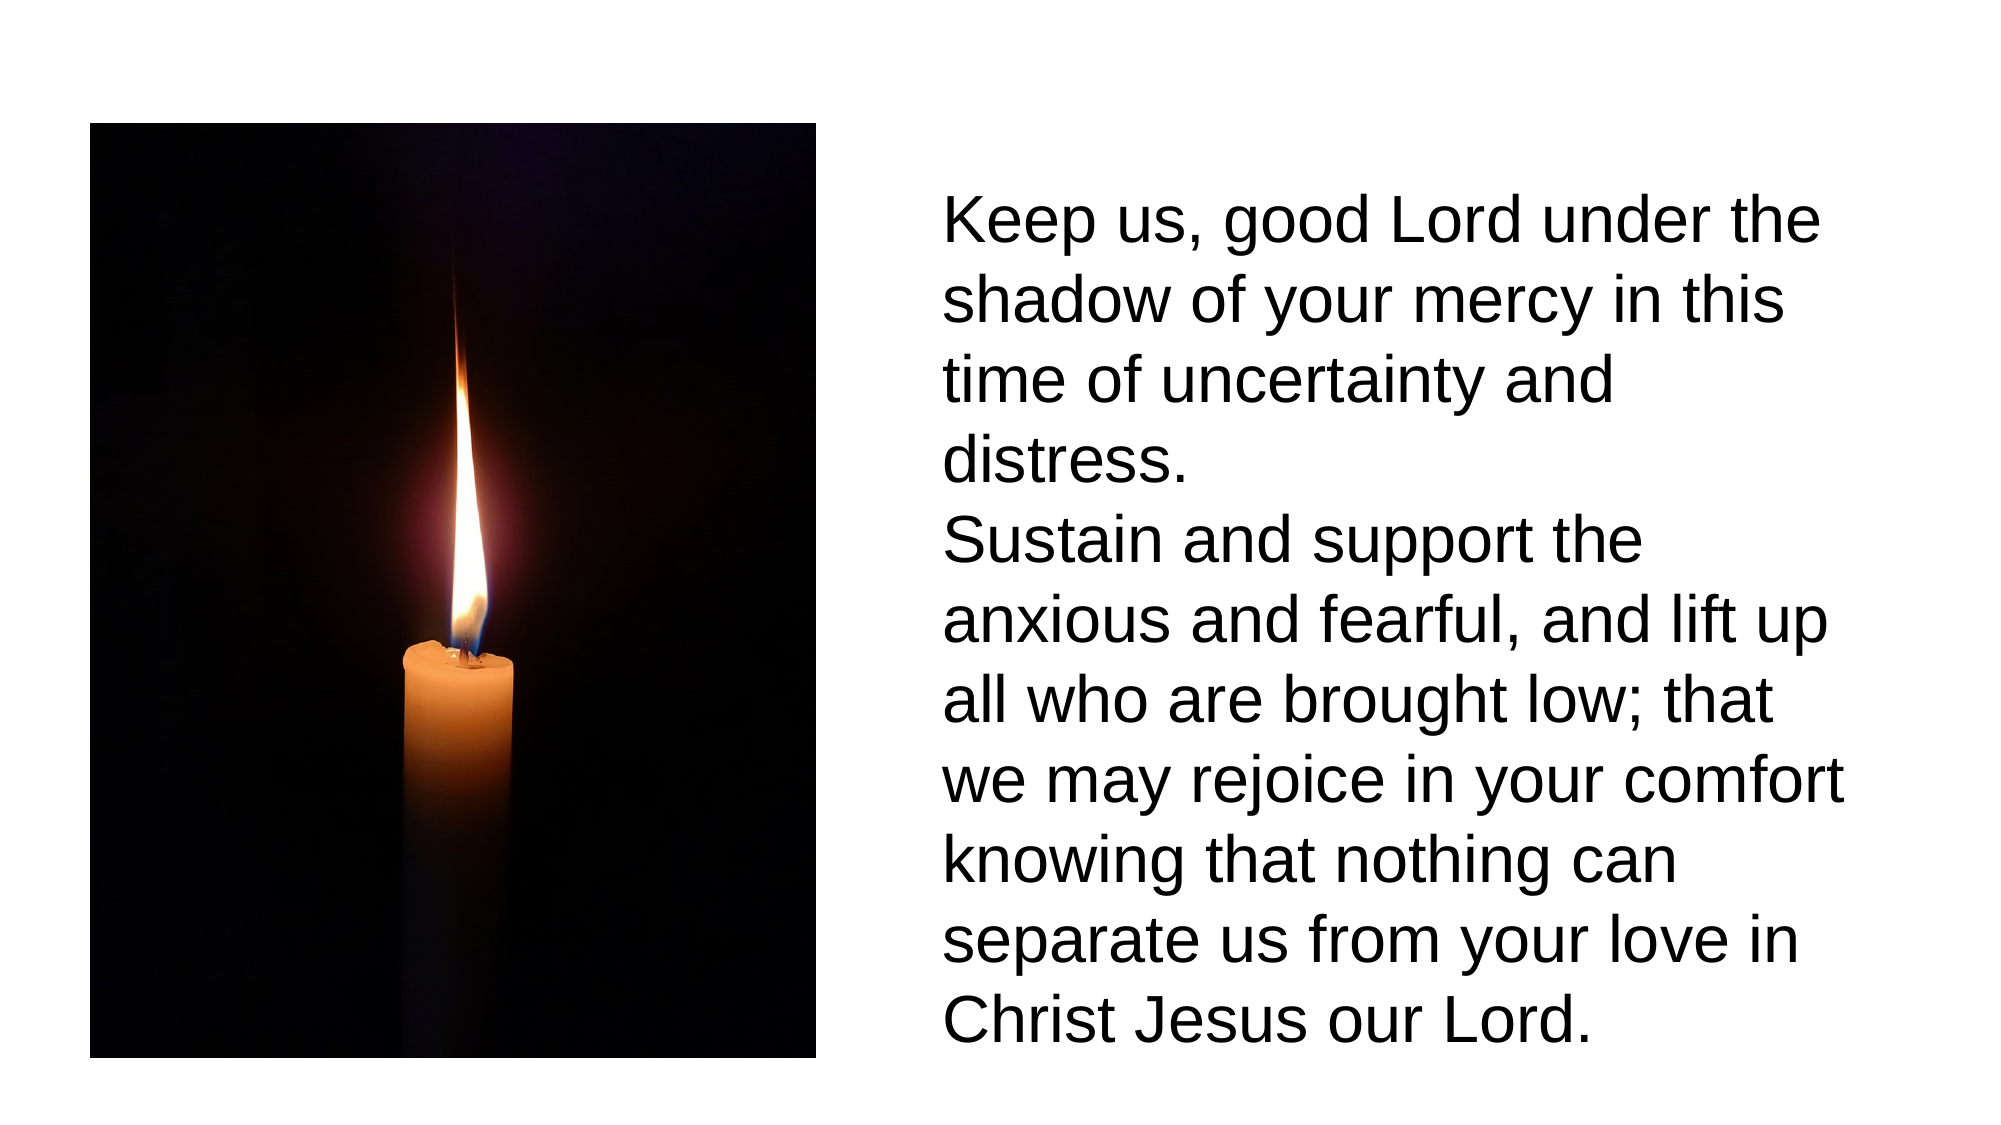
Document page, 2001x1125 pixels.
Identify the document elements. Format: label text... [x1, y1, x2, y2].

picture [90, 123, 816, 1058]
text_box Keep us, good Lord under the shadow of your mercy in this time of uncertainty and distress. Sustain and support the anxious and fearful, and lift up all who are brought low; that we may rejoice in your comfort knowing that nothing can separate us from your love in Christ Jesus our Lord. [927, 123, 1864, 1063]
